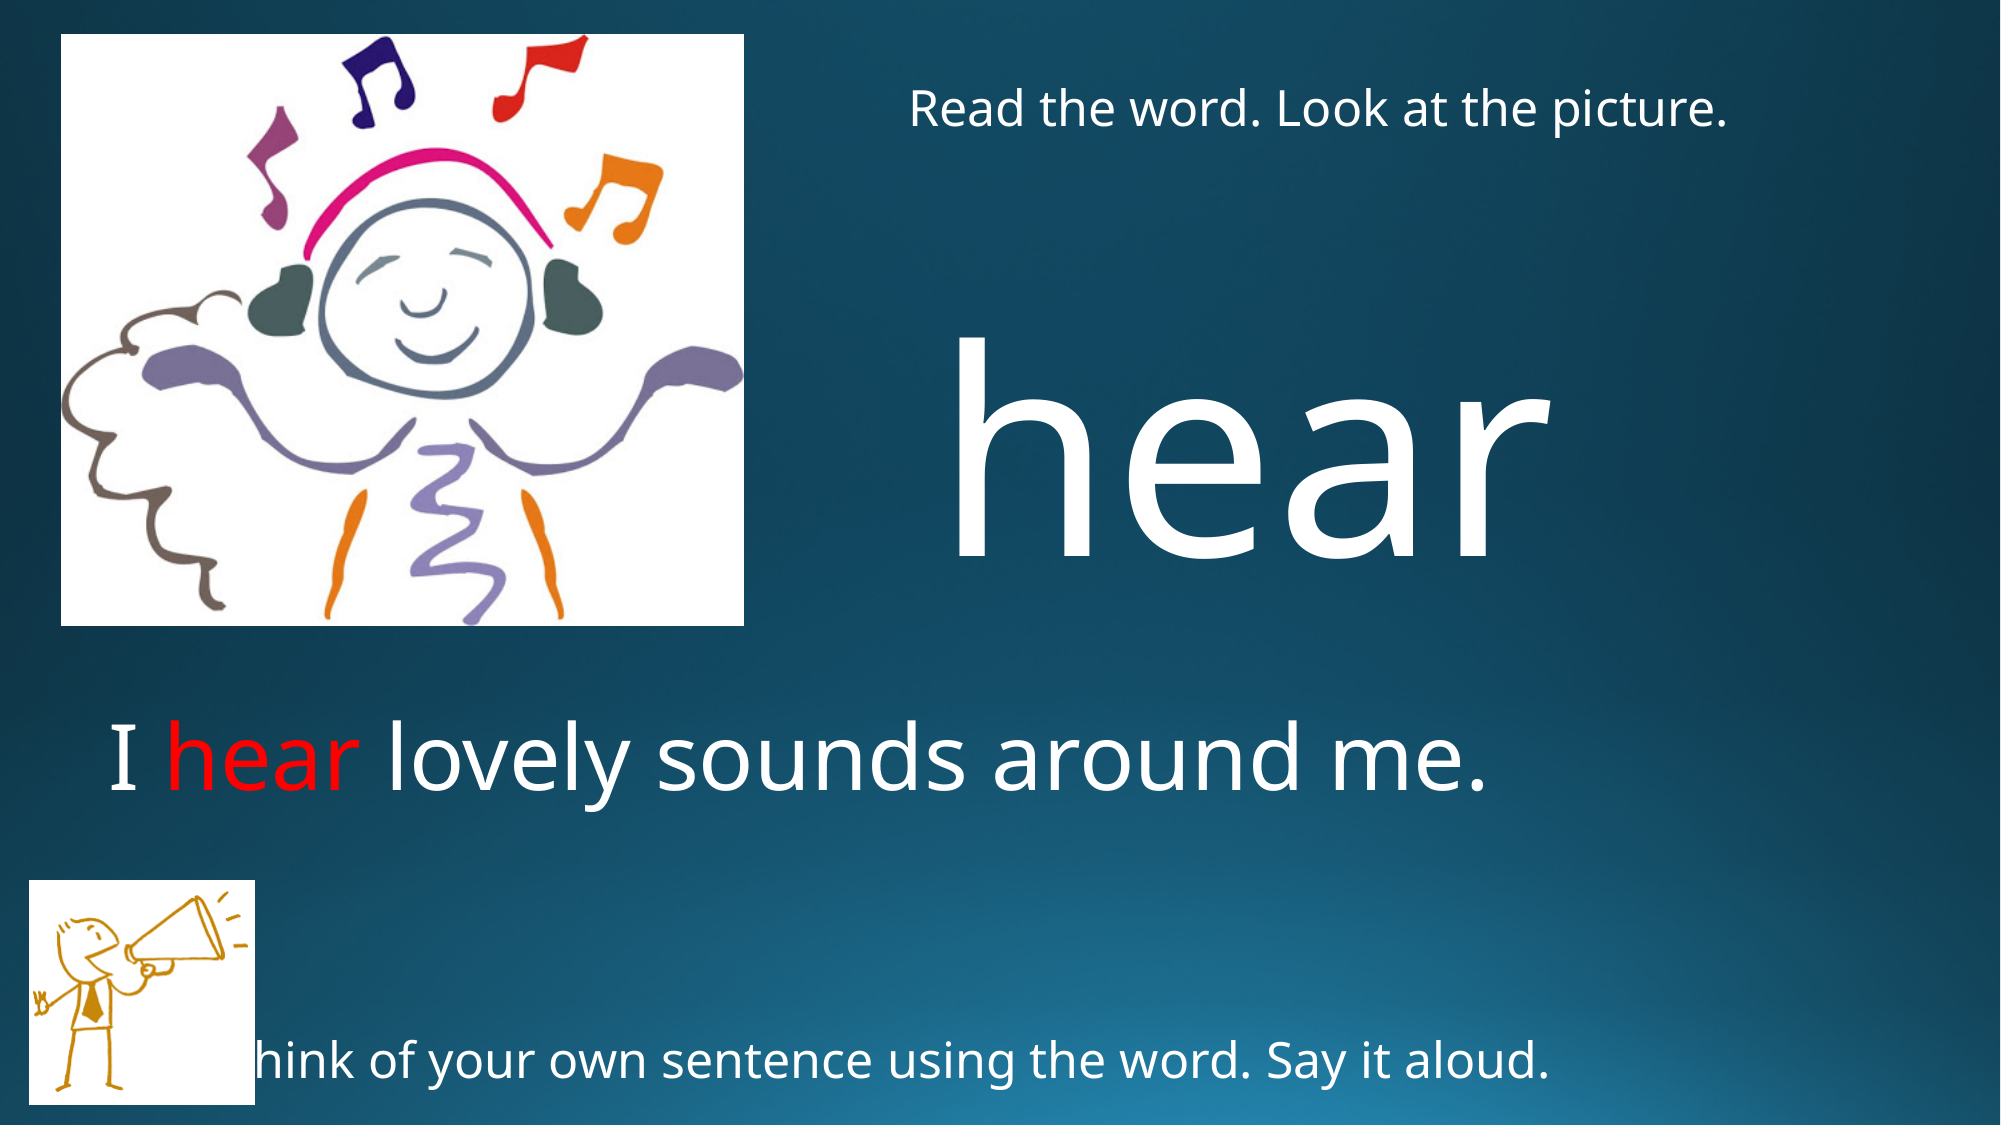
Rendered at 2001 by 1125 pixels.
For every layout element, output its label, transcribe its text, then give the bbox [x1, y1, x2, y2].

text_box I hear lovely sounds around me. Think of your own sentence using the word. Say it aloud. [94, 646, 1858, 1097]
picture [0, 0, 2001, 1125]
text_box Read the word. Look at the picture. [893, 69, 1934, 144]
text_box hear [921, 261, 1752, 622]
